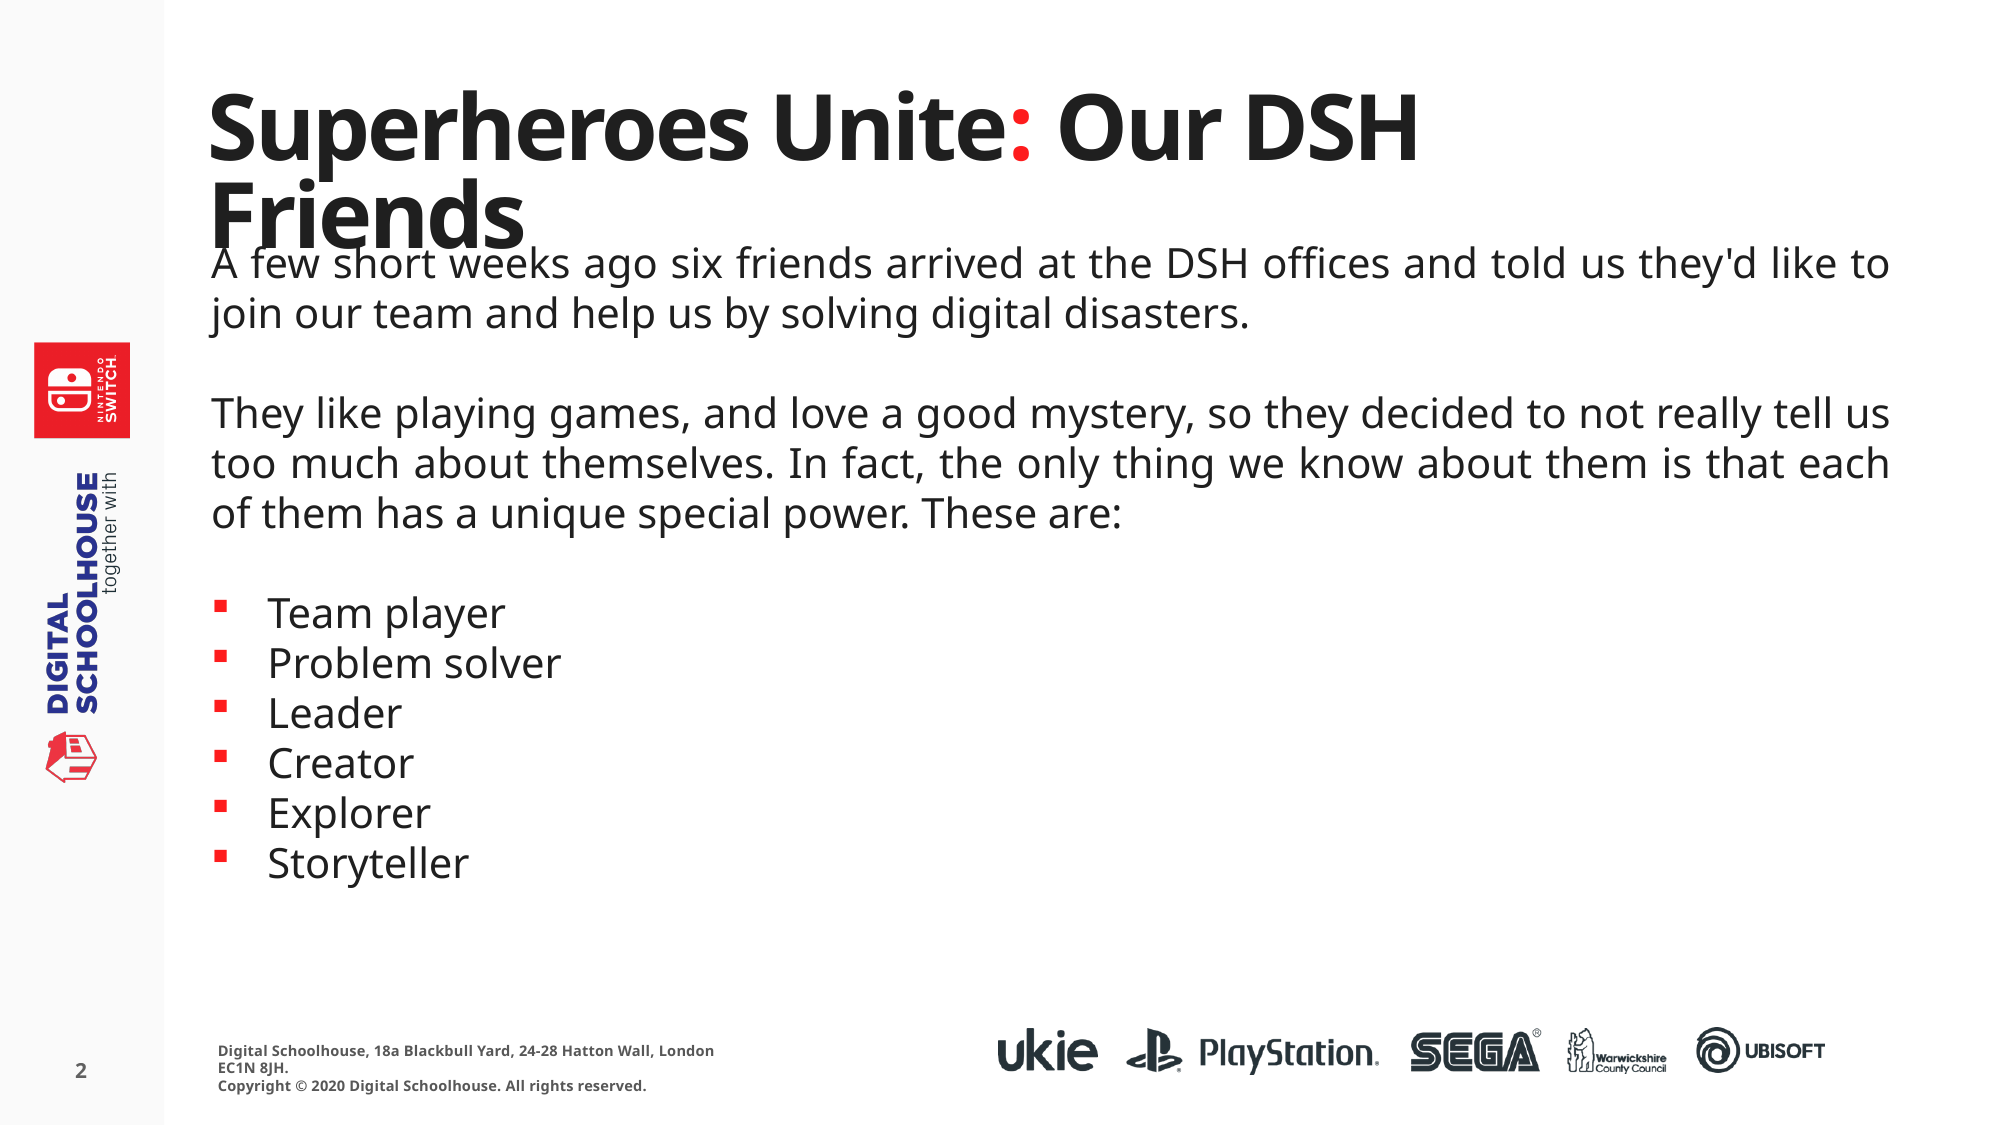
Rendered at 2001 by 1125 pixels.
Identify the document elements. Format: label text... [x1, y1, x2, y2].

picture [998, 1027, 1825, 1075]
slide_number 2 [38, 1052, 123, 1091]
picture [35, 343, 130, 782]
text_box A few short weeks ago six friends arrived at the DSH offices and told us they'd like to join our team and help us by solving digital disasters. They like playing games, and love a good mystery, so they decided to not really tell us too much about themselves. In fact, the only thing we know about them is that each of them has a unique special power. These are: Team player Problem solver Leader Creator Explorer Storyteller [196, 229, 1907, 895]
text_box Superheroes Unite: Our DSH Friends [193, 82, 1716, 216]
